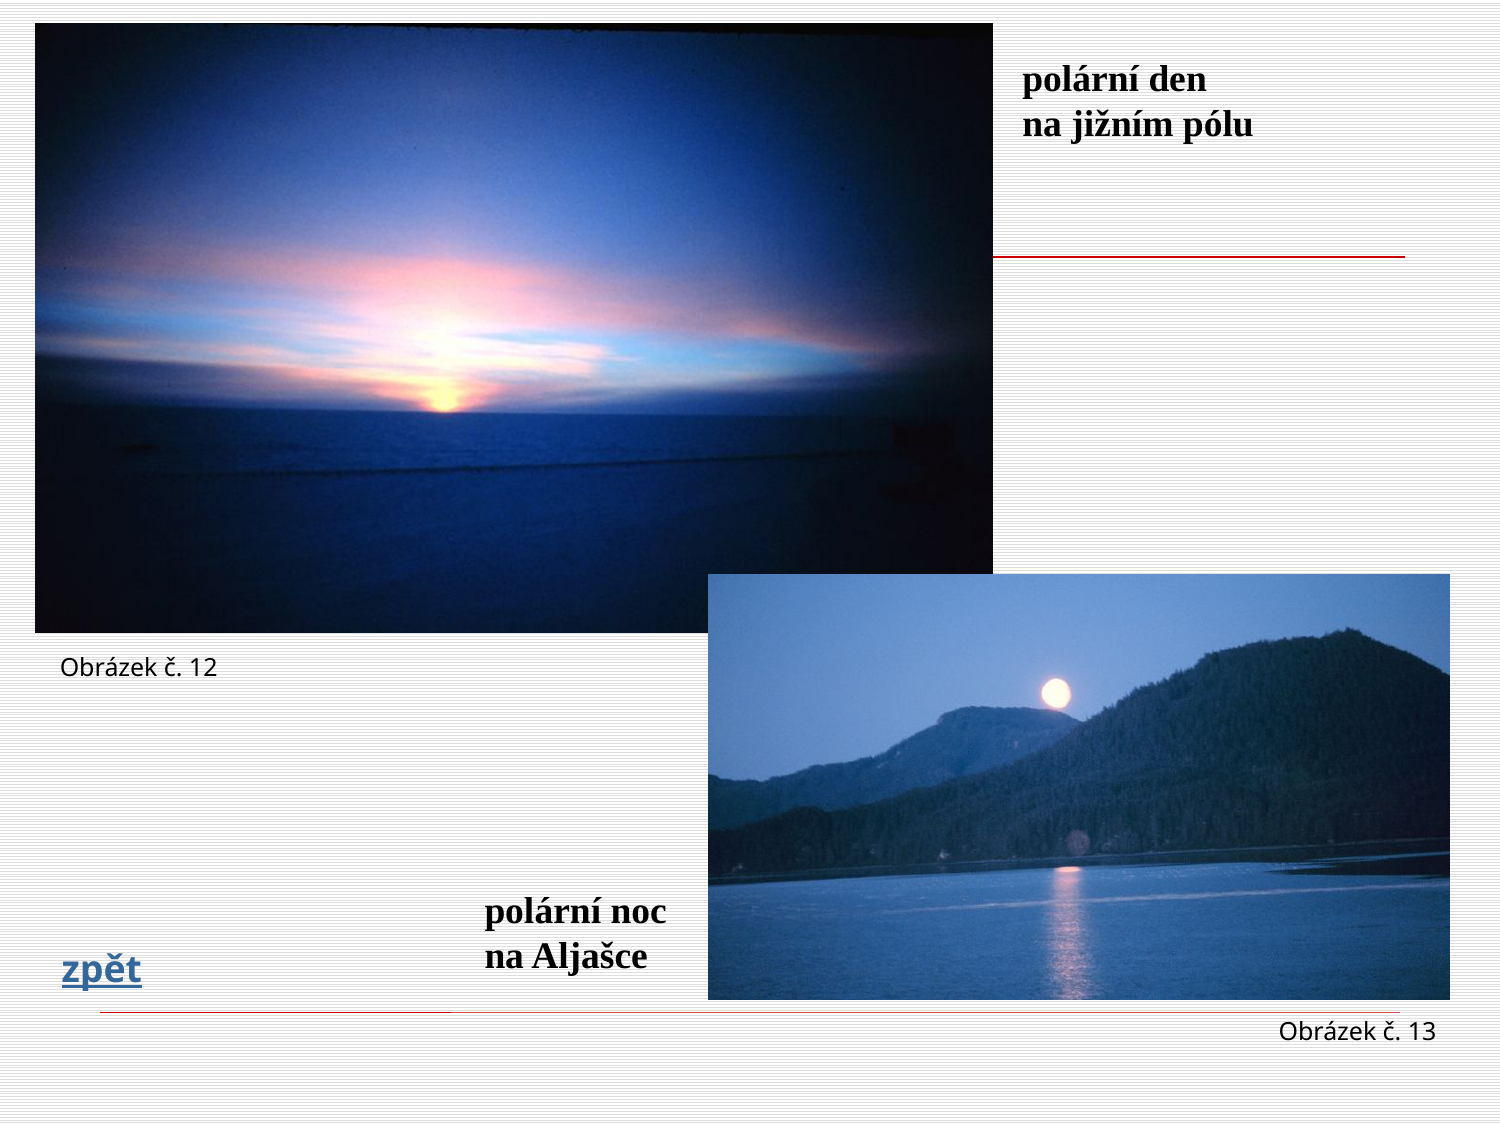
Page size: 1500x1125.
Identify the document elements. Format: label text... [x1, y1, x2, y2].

text_box Obrázek č. 13 [1263, 1007, 1452, 1053]
picture [34, 23, 1450, 1001]
text_box Obrázek č. 12 [44, 644, 233, 690]
text_box polární den na jižním pólu [1007, 46, 1301, 152]
text_box polární noc na Aljašce [469, 878, 692, 984]
text_box zpět [46, 937, 188, 1004]
